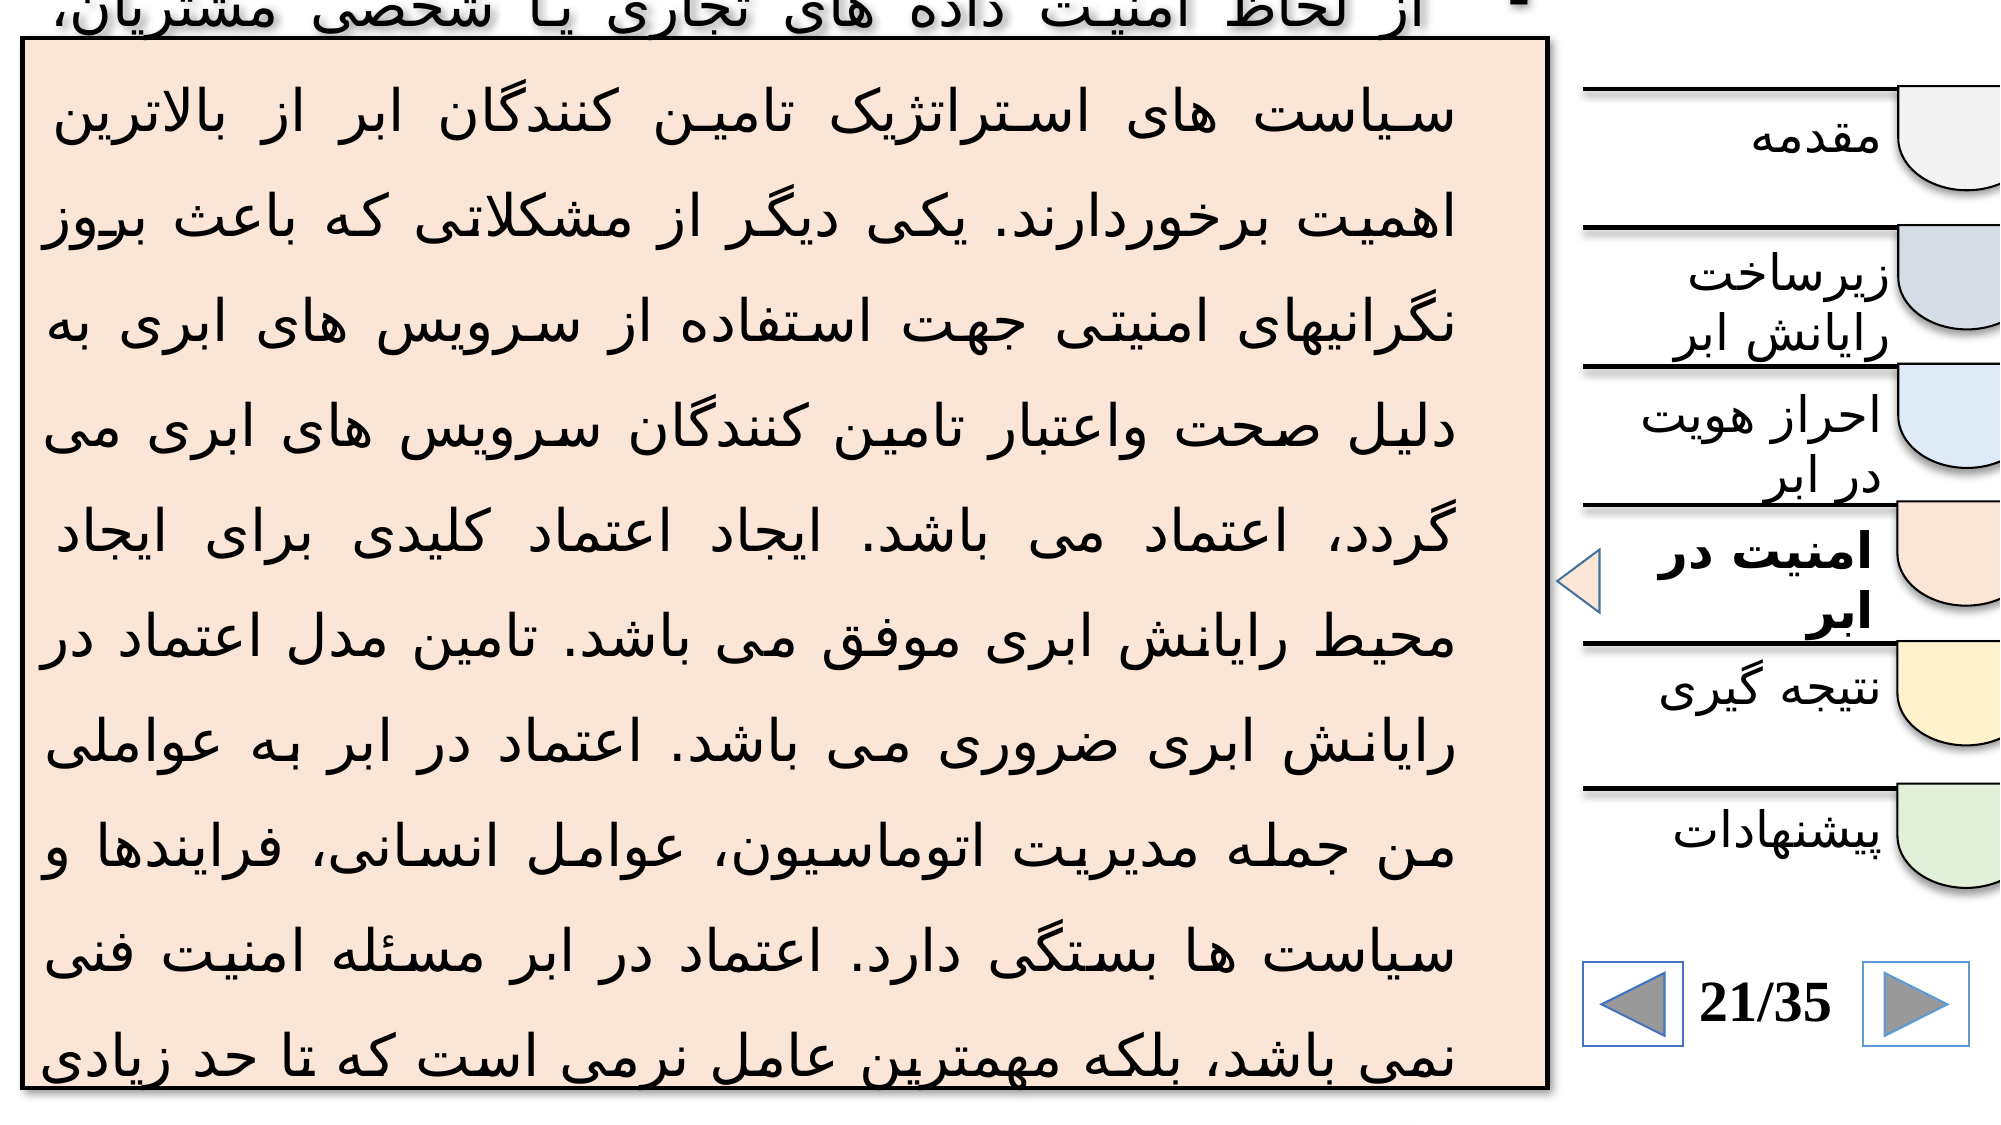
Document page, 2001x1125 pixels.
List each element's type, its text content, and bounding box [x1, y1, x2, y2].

text_box [1897, 367, 2000, 469]
text_box [1896, 782, 2000, 788]
text_box مقدمه [1639, 95, 1898, 170]
text_box از لحاظ امنیت داده های تجاری یا شخصی مشتریان، سیاست های استراتژیک تامین کنندگان ابر از بالاترین اهمیت برخوردارند. یکی دیگر از مشکلاتی که باعث بروز نگرانیهای امنیتی جهت استفاده از سرویس های ابری به دلیل صحت واعتبار تامین کنندگان سرویس های ابری می گردد، اعتماد می باشد. ایجاد اعتماد کلیدی برای ایجاد محیط رایانش ابری موفق می باشد. تامین مدل اعتماد در رایانش ابری ضروری می باشد. اعتماد در ابر به عواملی من جمله مدیریت اتوماسیون، عوامل انسانی، فرایندها و سیاست ها بستگی دارد. اعتماد در ابر مسئله امنیت فنی نمی باشد، بلکه مهمترین عامل نرمی است که تا حد زیادی برگرفته از مسائل امنیتی ذاتی در رایانش ابری می باشد. [22, 37, 1548, 1089]
text_box [1582, 961, 1684, 1047]
text_box [1897, 228, 2000, 331]
text_box نتیجه گیری [1565, 647, 1898, 723]
text_box [1896, 644, 2000, 747]
text_box [1906, 362, 2000, 366]
text_box [1897, 90, 2000, 192]
text_box [1896, 500, 2000, 505]
text_box [1555, 547, 1601, 615]
text_box [1896, 506, 2000, 607]
text_box امنیت در ابر [1631, 511, 1889, 641]
text_box [1898, 789, 2000, 889]
text_box پیشنهادات [1593, 789, 1898, 865]
text_box 21/35 [1683, 955, 1849, 1041]
text_box احراز هویت در ابر [1565, 375, 1898, 511]
text_box [1862, 961, 1970, 1047]
text_box زیرساخت رایانش ابر [1547, 233, 1906, 369]
